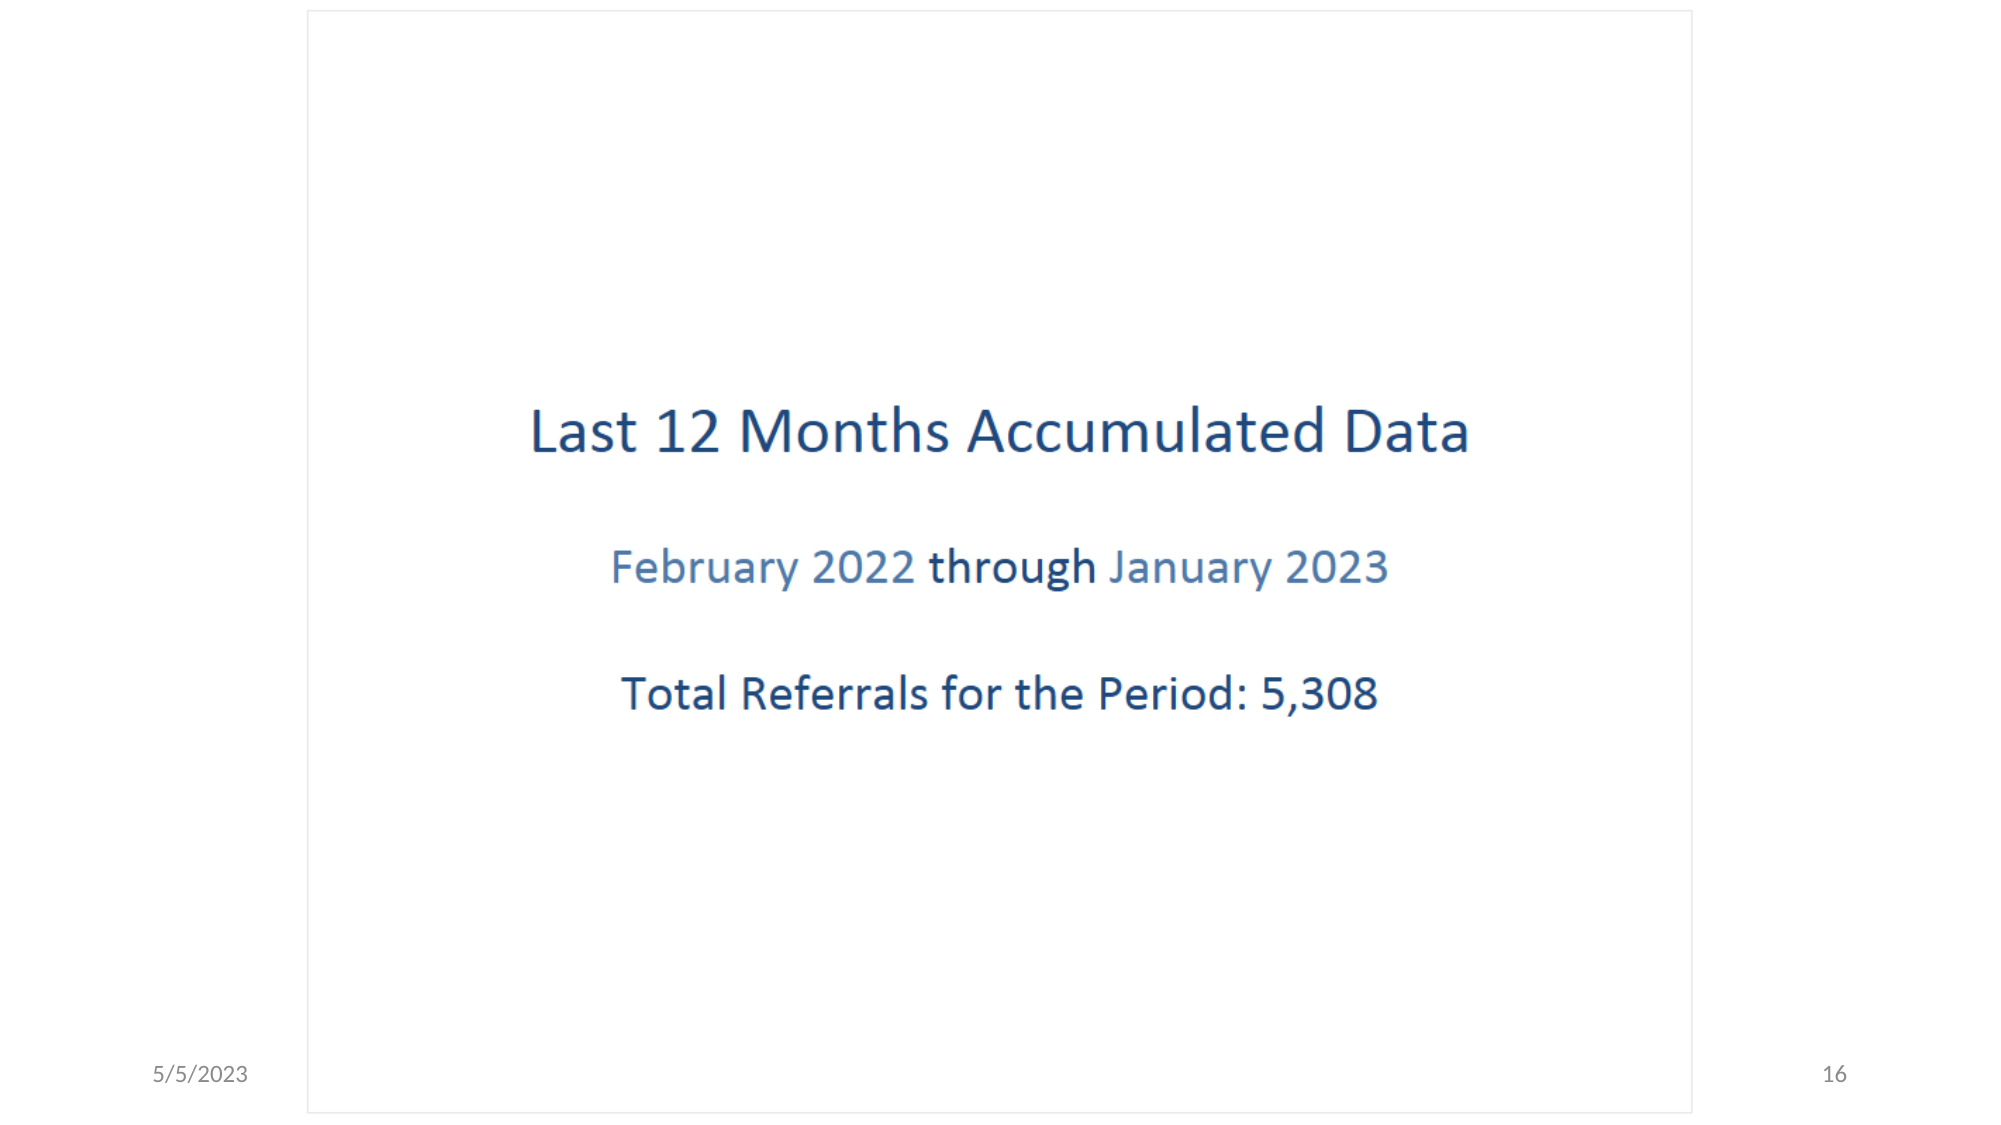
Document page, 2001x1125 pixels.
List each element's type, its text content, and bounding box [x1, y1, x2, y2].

picture [296, 0, 1704, 1125]
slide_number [137, 1042, 296, 1103]
slide_number 16 [1704, 1042, 1863, 1103]
